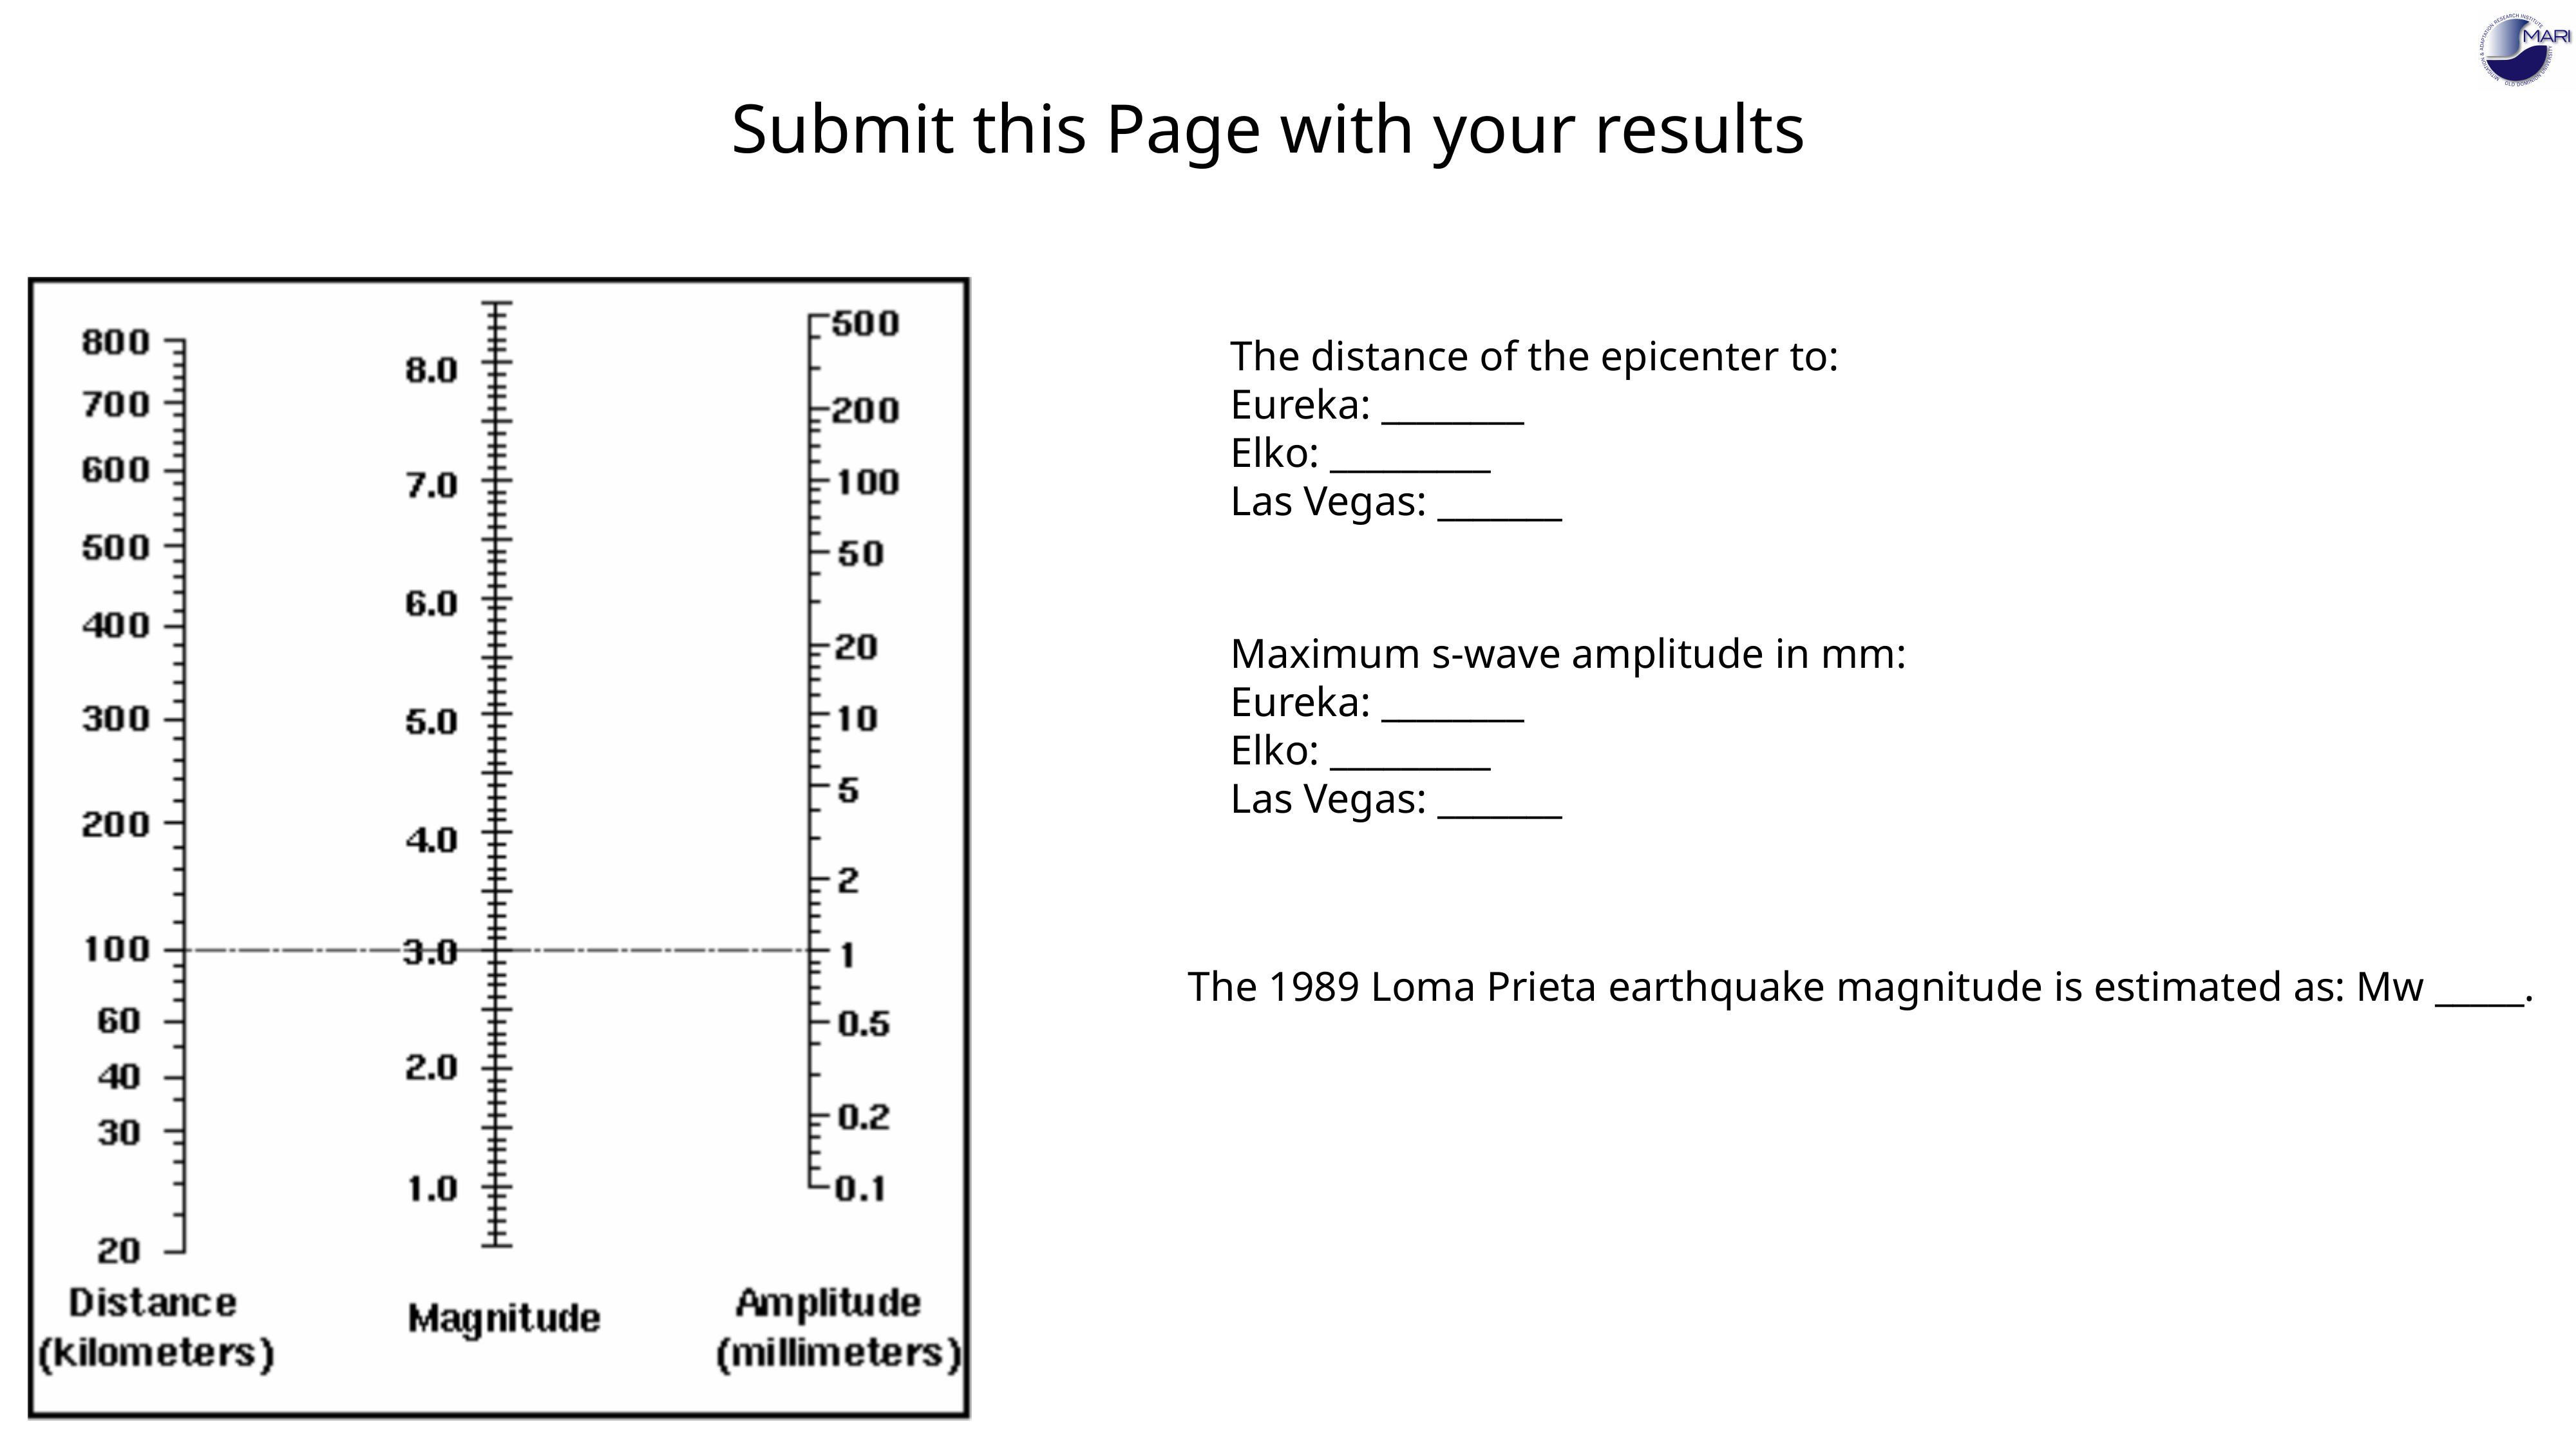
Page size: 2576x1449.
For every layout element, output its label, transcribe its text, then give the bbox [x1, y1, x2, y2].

text_box The distance of the epicenter to: Eureka: ________ Elko: _________ Las Vegas: _______ [1225, 325, 1935, 529]
picture [2477, 9, 2576, 91]
text_box The 1989 Loma Prieta earthquake magnitude is estimated as: Mw _____. [1182, 955, 2543, 1014]
text_box Maximum s-wave amplitude in mm: Eureka: ________ Elko: _________ Las Vegas: _______ [1225, 622, 1935, 827]
text_box Submit this Page with your results [726, 80, 1813, 172]
picture [28, 277, 972, 1421]
